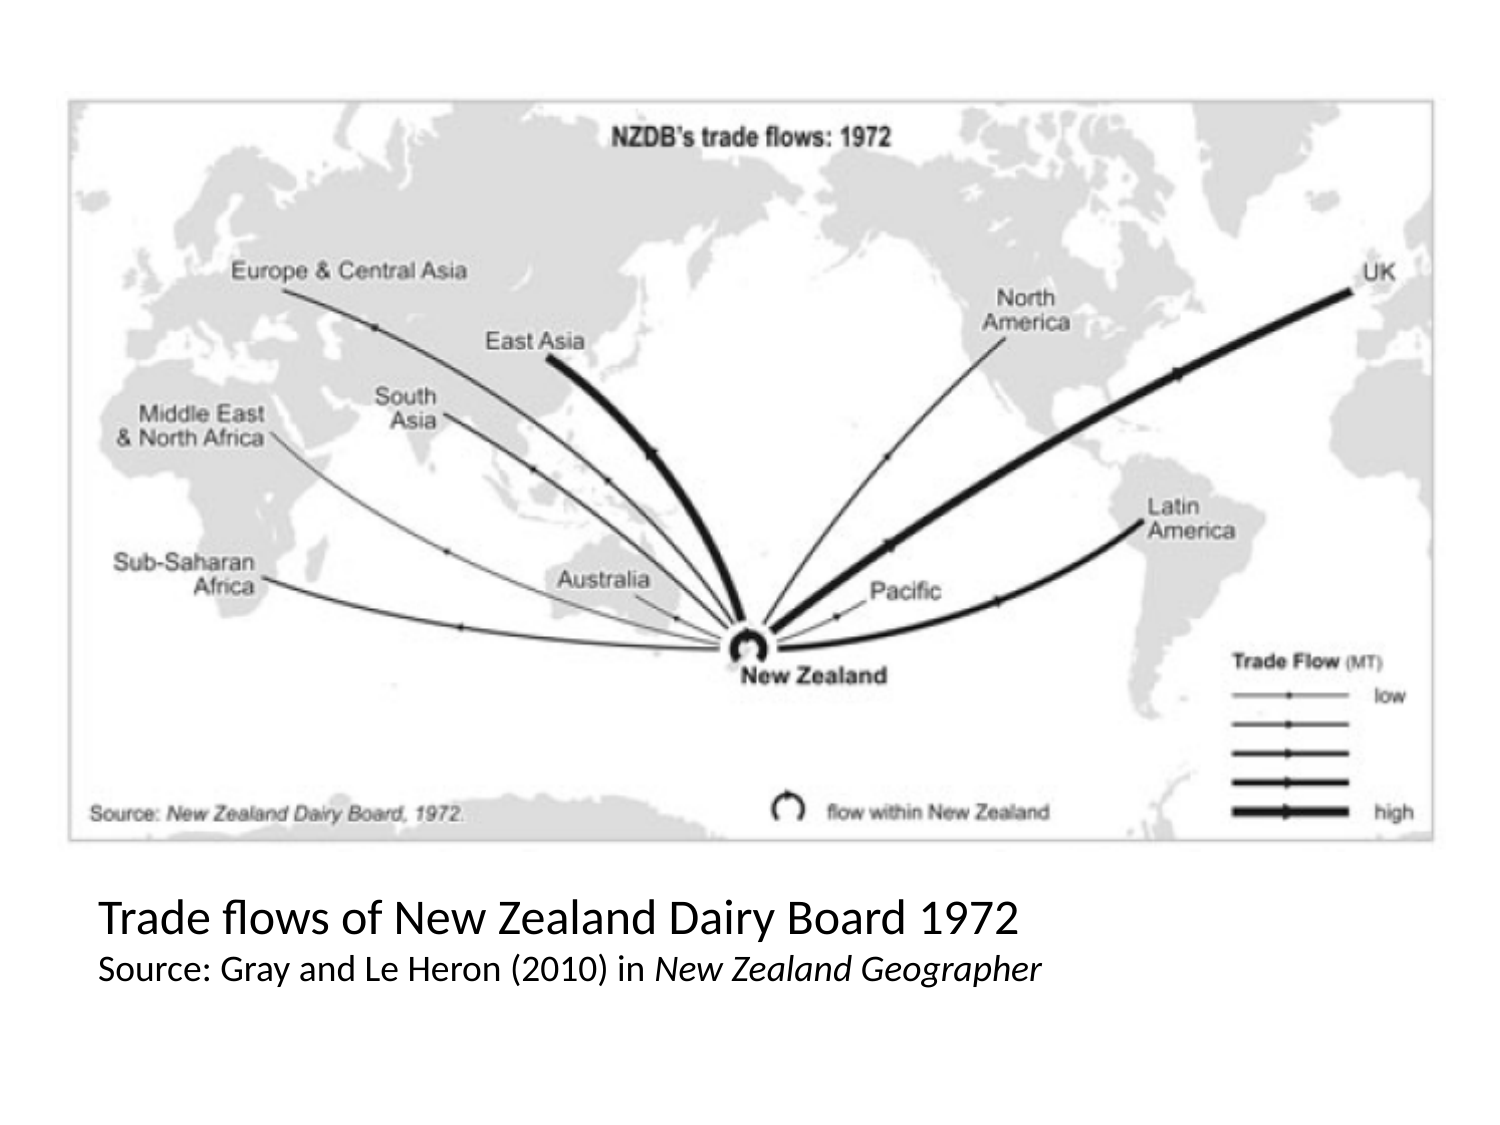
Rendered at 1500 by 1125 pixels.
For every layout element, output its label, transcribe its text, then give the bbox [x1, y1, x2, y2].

picture [56, 91, 1446, 852]
text_box Trade flows of New Zealand Dairy Board 1972 Source: Gray and Le Heron (2010) in New Zealand Geographer [83, 877, 1277, 997]
